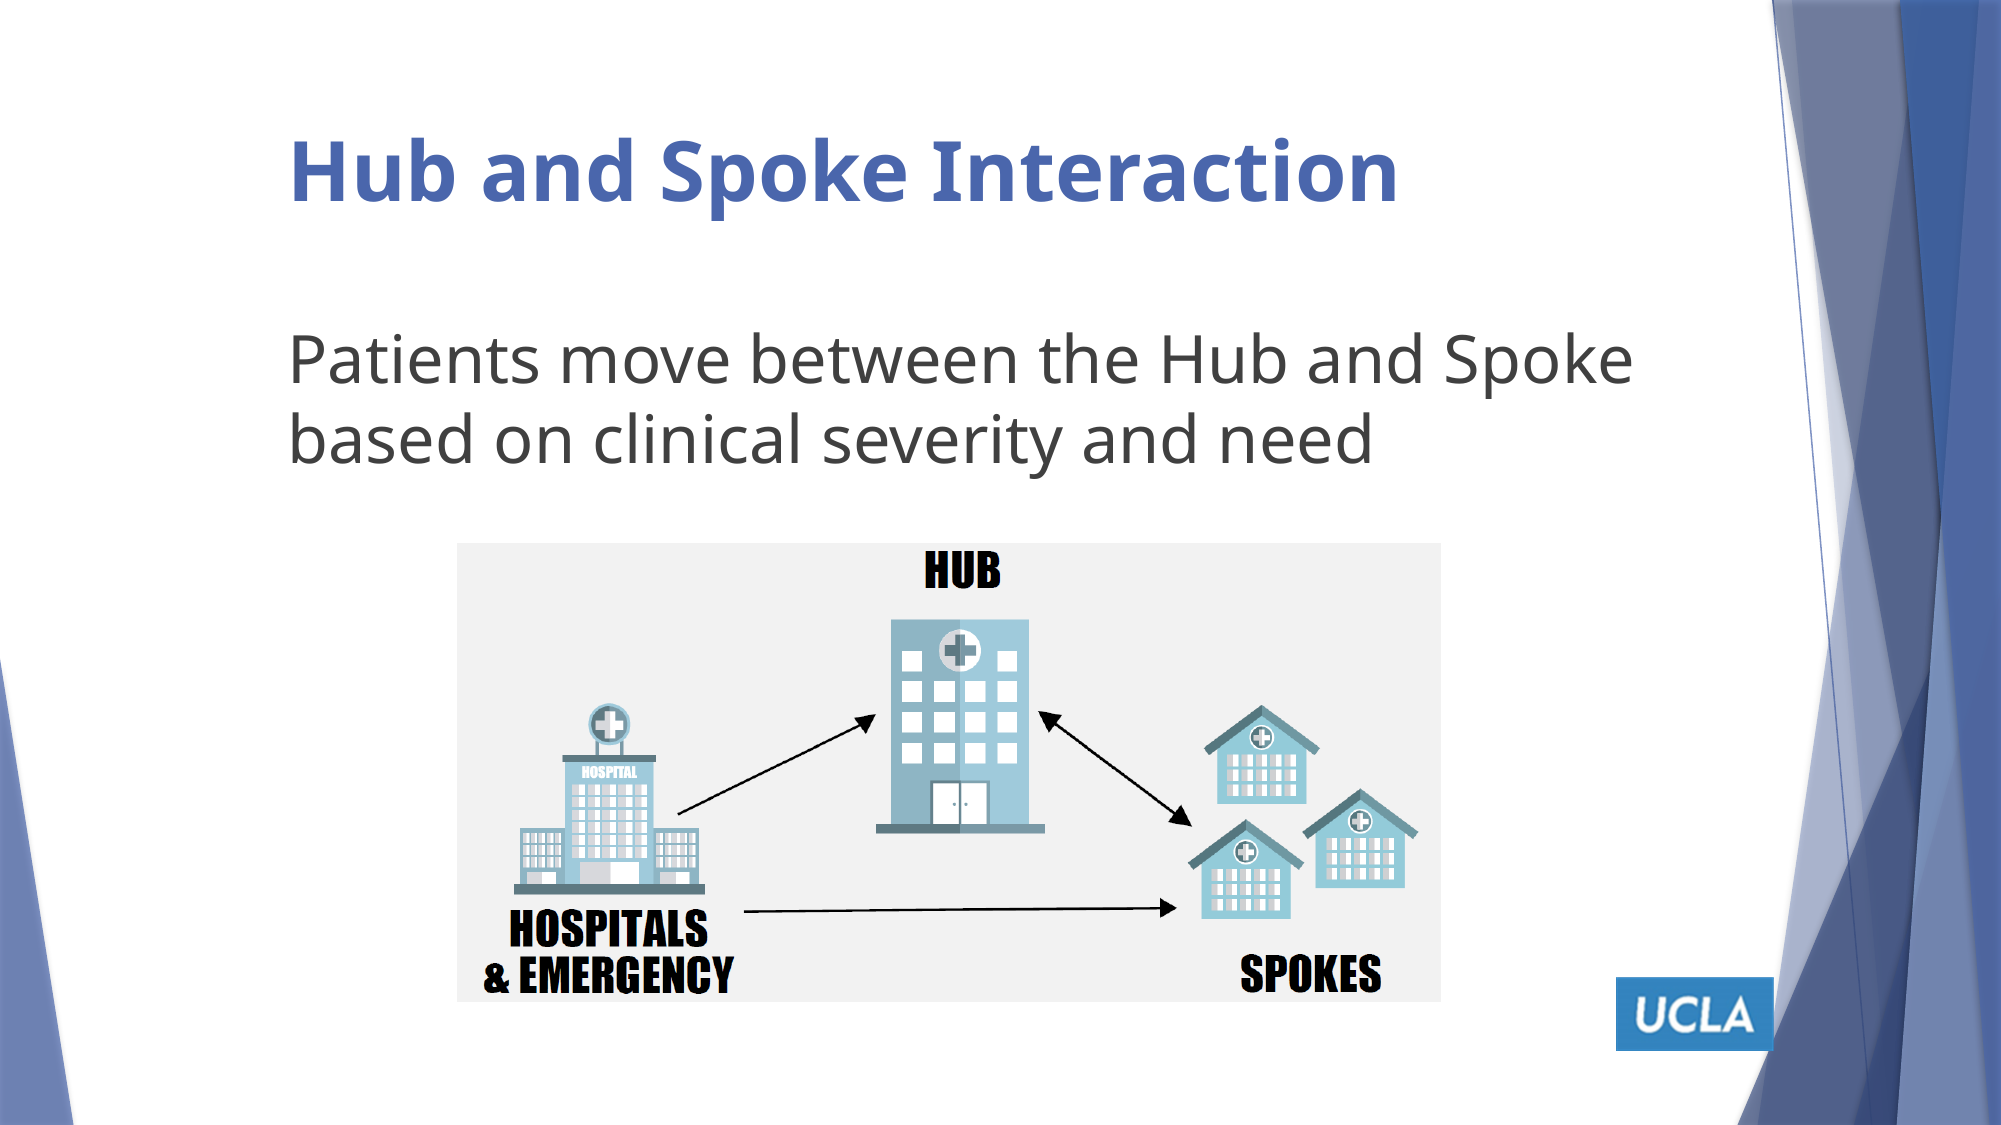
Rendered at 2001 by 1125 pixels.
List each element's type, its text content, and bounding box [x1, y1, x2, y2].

picture [1616, 977, 1774, 1051]
title Hub and Spoke Interaction [272, 110, 1441, 251]
list Patients move between the Hub and Spoke based on clinical severity and need [272, 309, 1695, 635]
picture [456, 543, 1441, 1002]
